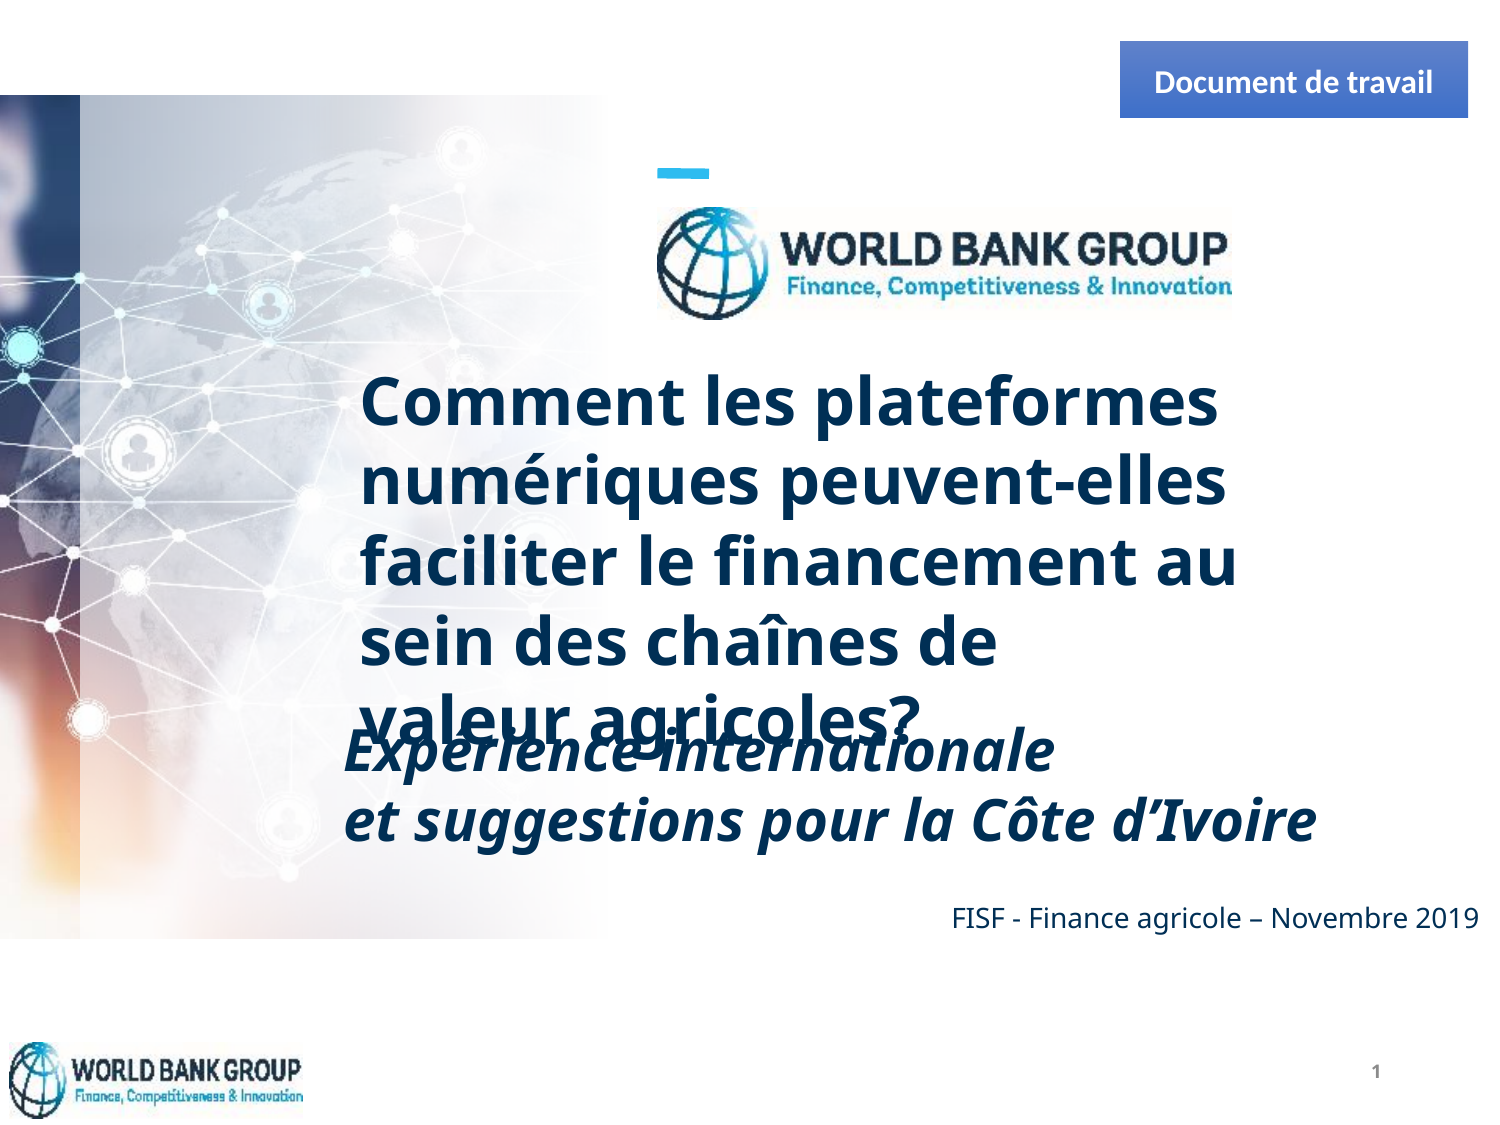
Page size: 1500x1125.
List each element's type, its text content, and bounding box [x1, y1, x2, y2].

text_box Expérience internationale et suggestions pour la Côte d’Ivoire [610, 705, 1500, 860]
picture [657, 207, 1232, 320]
text_box Comment les plateformes numériques peuvent-elles faciliter le financement au sein des chaînes de valeur agricoles? [610, 351, 1392, 705]
text_box FISF - Finance agricole – Novembre 2019 [936, 893, 1500, 942]
picture [9, 1042, 303, 1119]
text_box Document de travail [1120, 41, 1469, 118]
picture [0, 95, 610, 939]
picture [707, 210, 715, 215]
slide_number 1 [1059, 1042, 1397, 1103]
